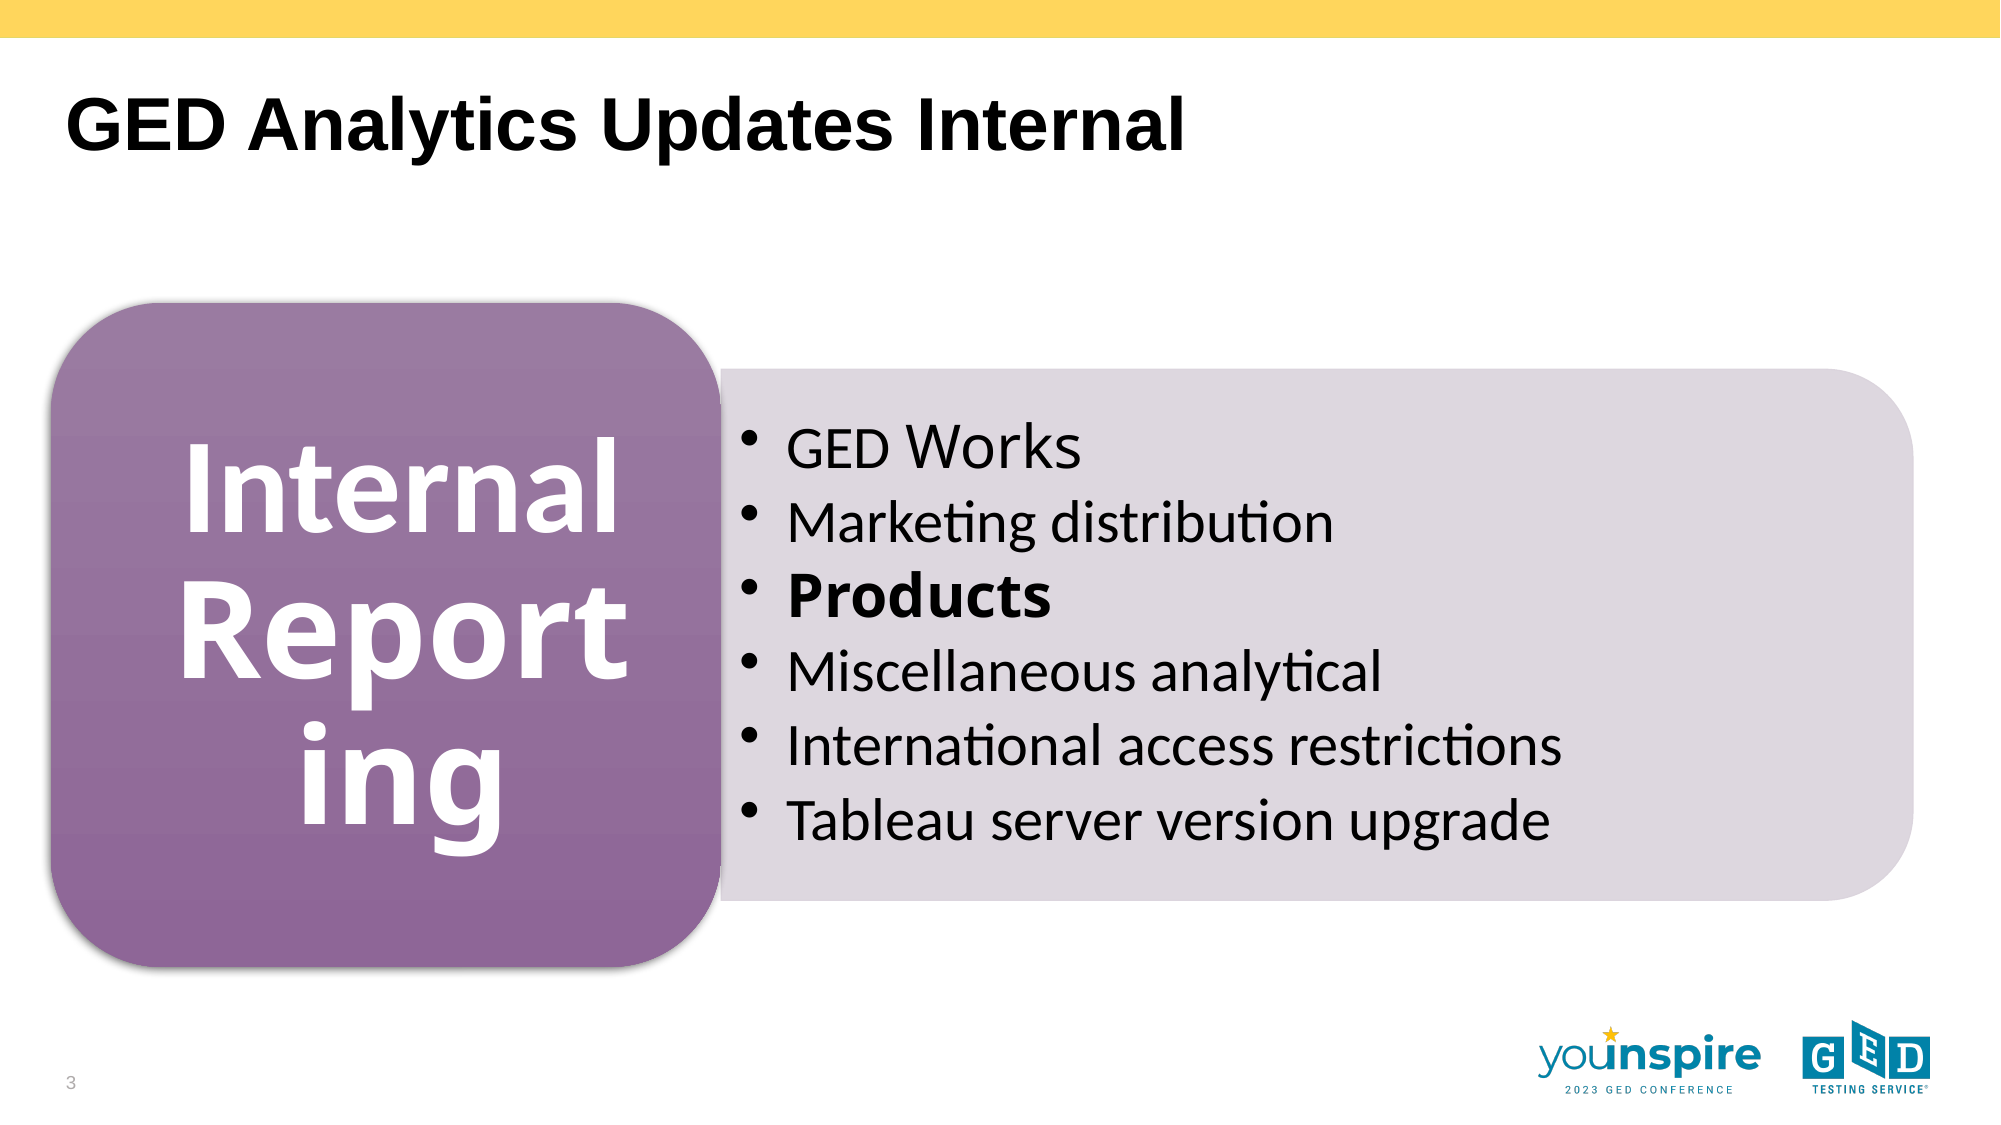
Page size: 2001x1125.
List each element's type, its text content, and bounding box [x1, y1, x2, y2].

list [50, 302, 1914, 967]
title GED Analytics Updates Internal [65, 86, 1914, 278]
slide_number 3 [65, 1057, 516, 1094]
